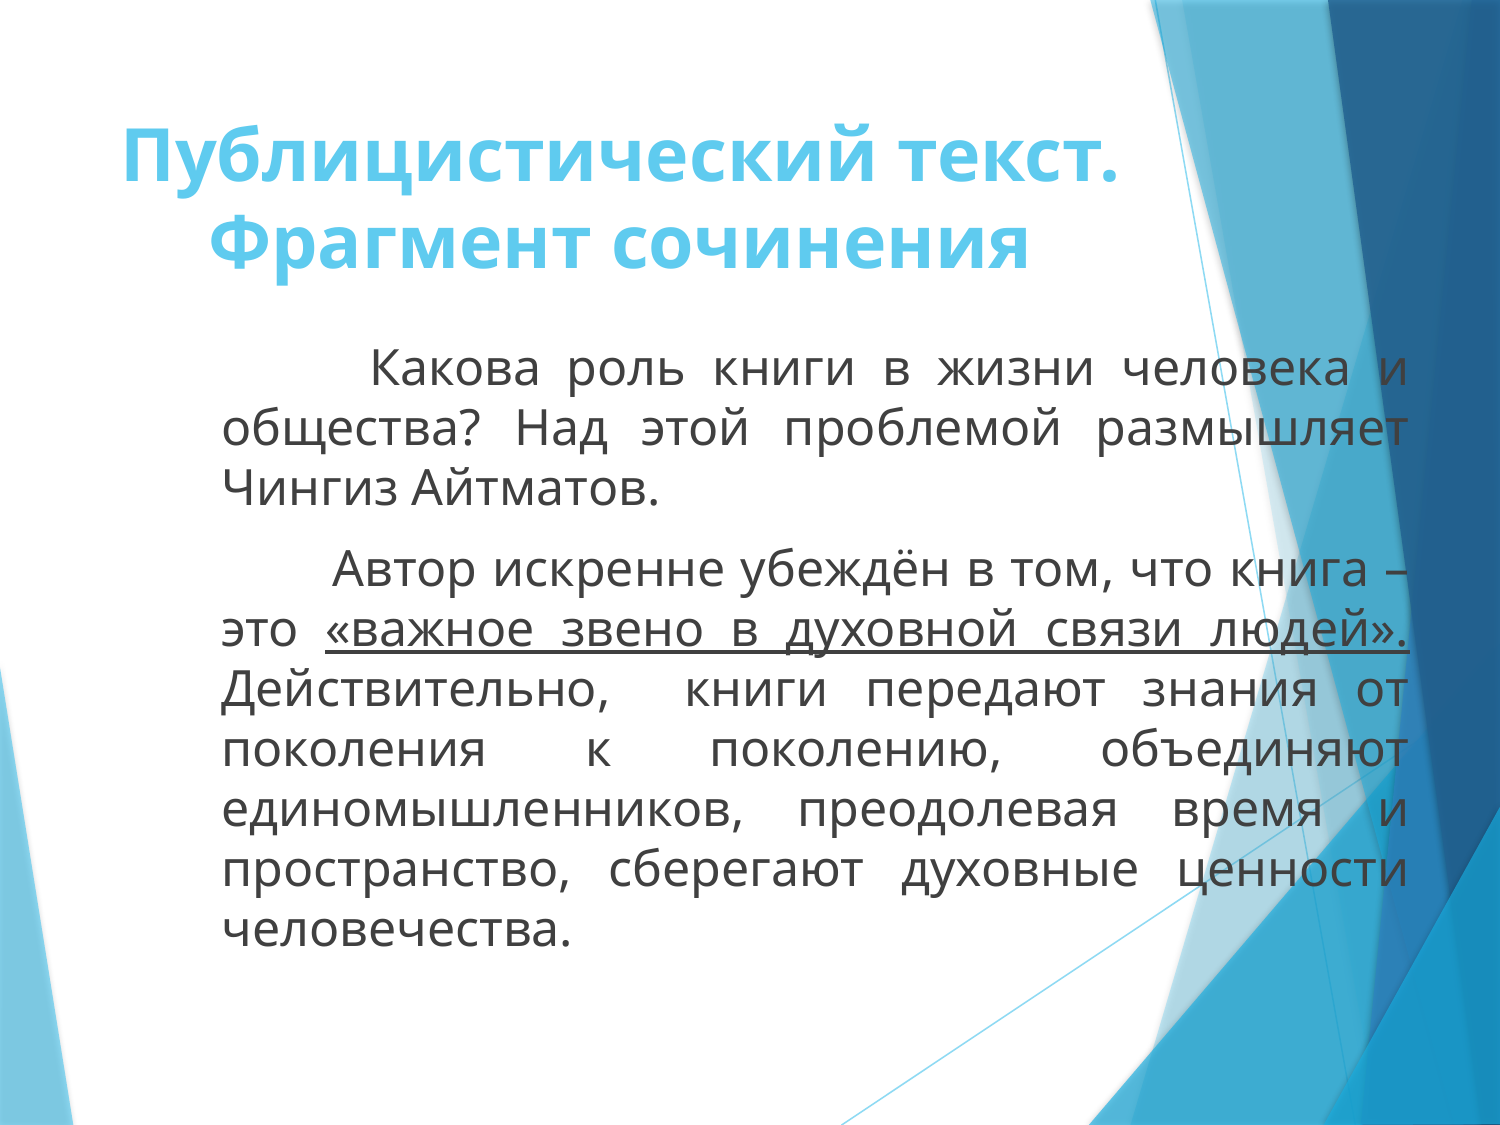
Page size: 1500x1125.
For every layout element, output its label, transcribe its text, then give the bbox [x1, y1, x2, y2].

title Публицистический текст. Фрагмент сочинения [99, 99, 1142, 317]
list Какова роль книги в жизни человека и общества? Над этой проблемой размышляет Чингиз Айтматов. Автор искренне убеждён в том, что книга – это «важное звено в духовной связи людей». Действительно, книги передают знания от поколения к поколению, объединяют единомышленников, преодолевая время и пространство, сберегают духовные ценности человечества. [150, 328, 1425, 1043]
